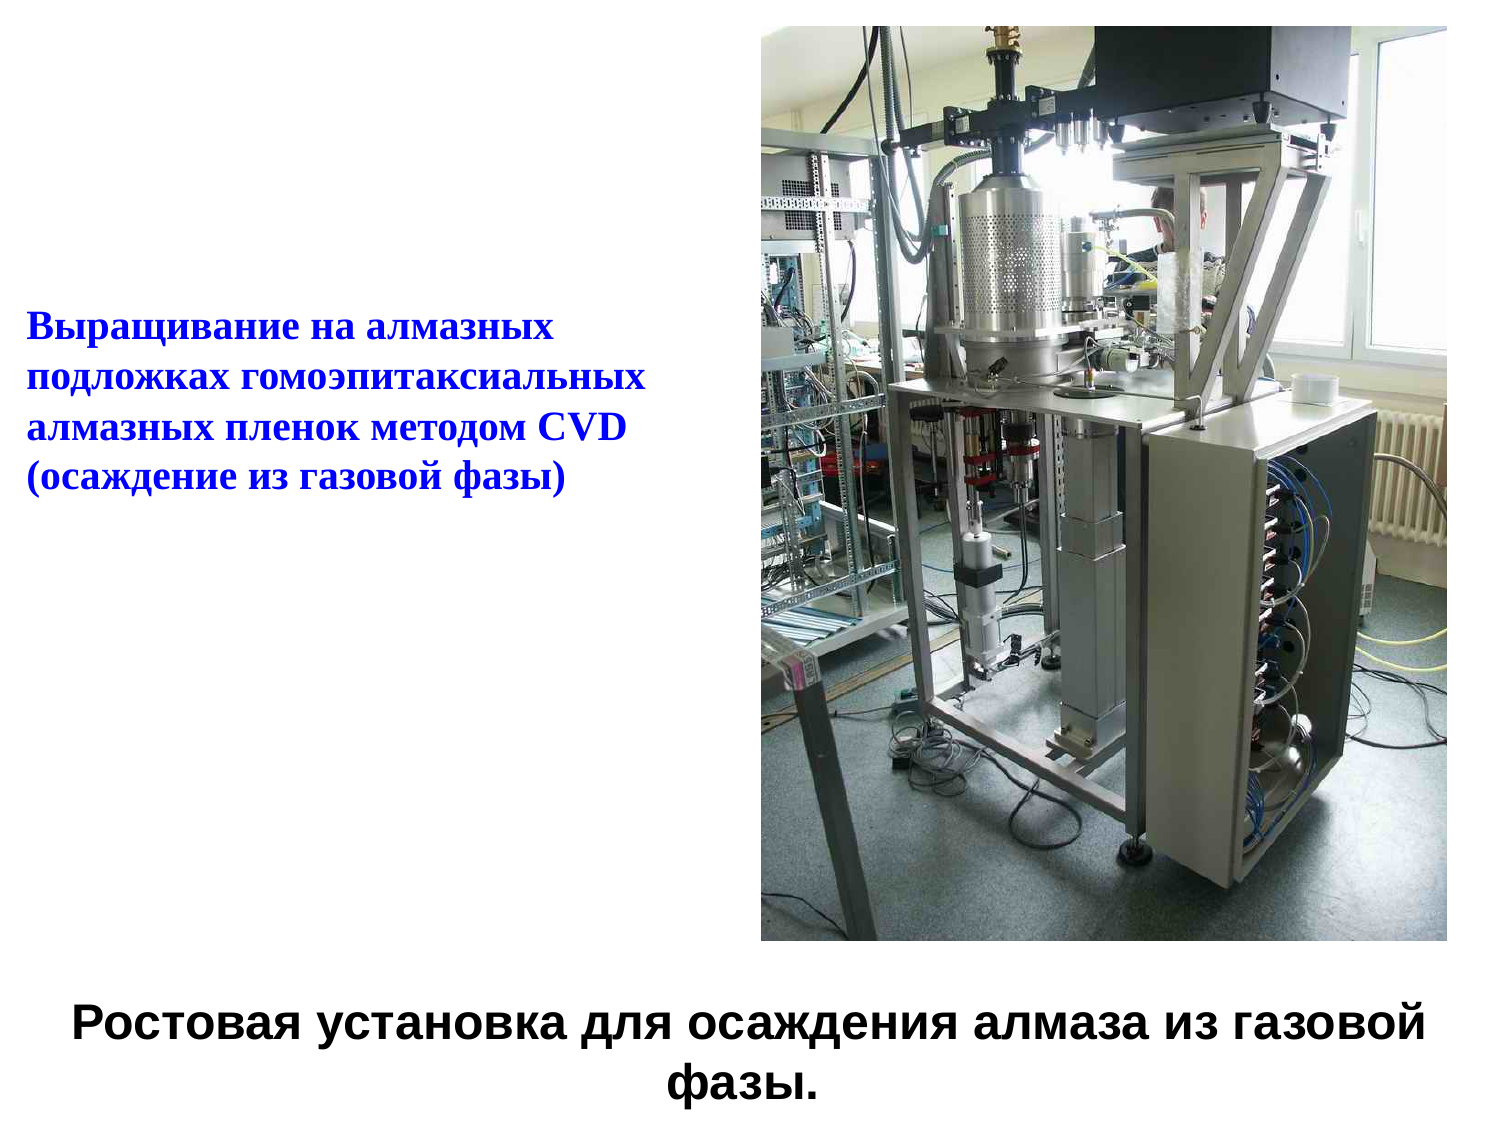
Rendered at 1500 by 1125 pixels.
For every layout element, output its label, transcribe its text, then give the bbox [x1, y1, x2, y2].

text_box Ростовая установка для осаждения алмаза из газовой фазы. [14, 981, 1486, 1117]
text_box Выращивание на алмазных подложках гомоэпитаксиальных алмазных пленок методом CVD (осаждение из газовой фазы) [11, 290, 739, 506]
picture [761, 26, 1447, 941]
